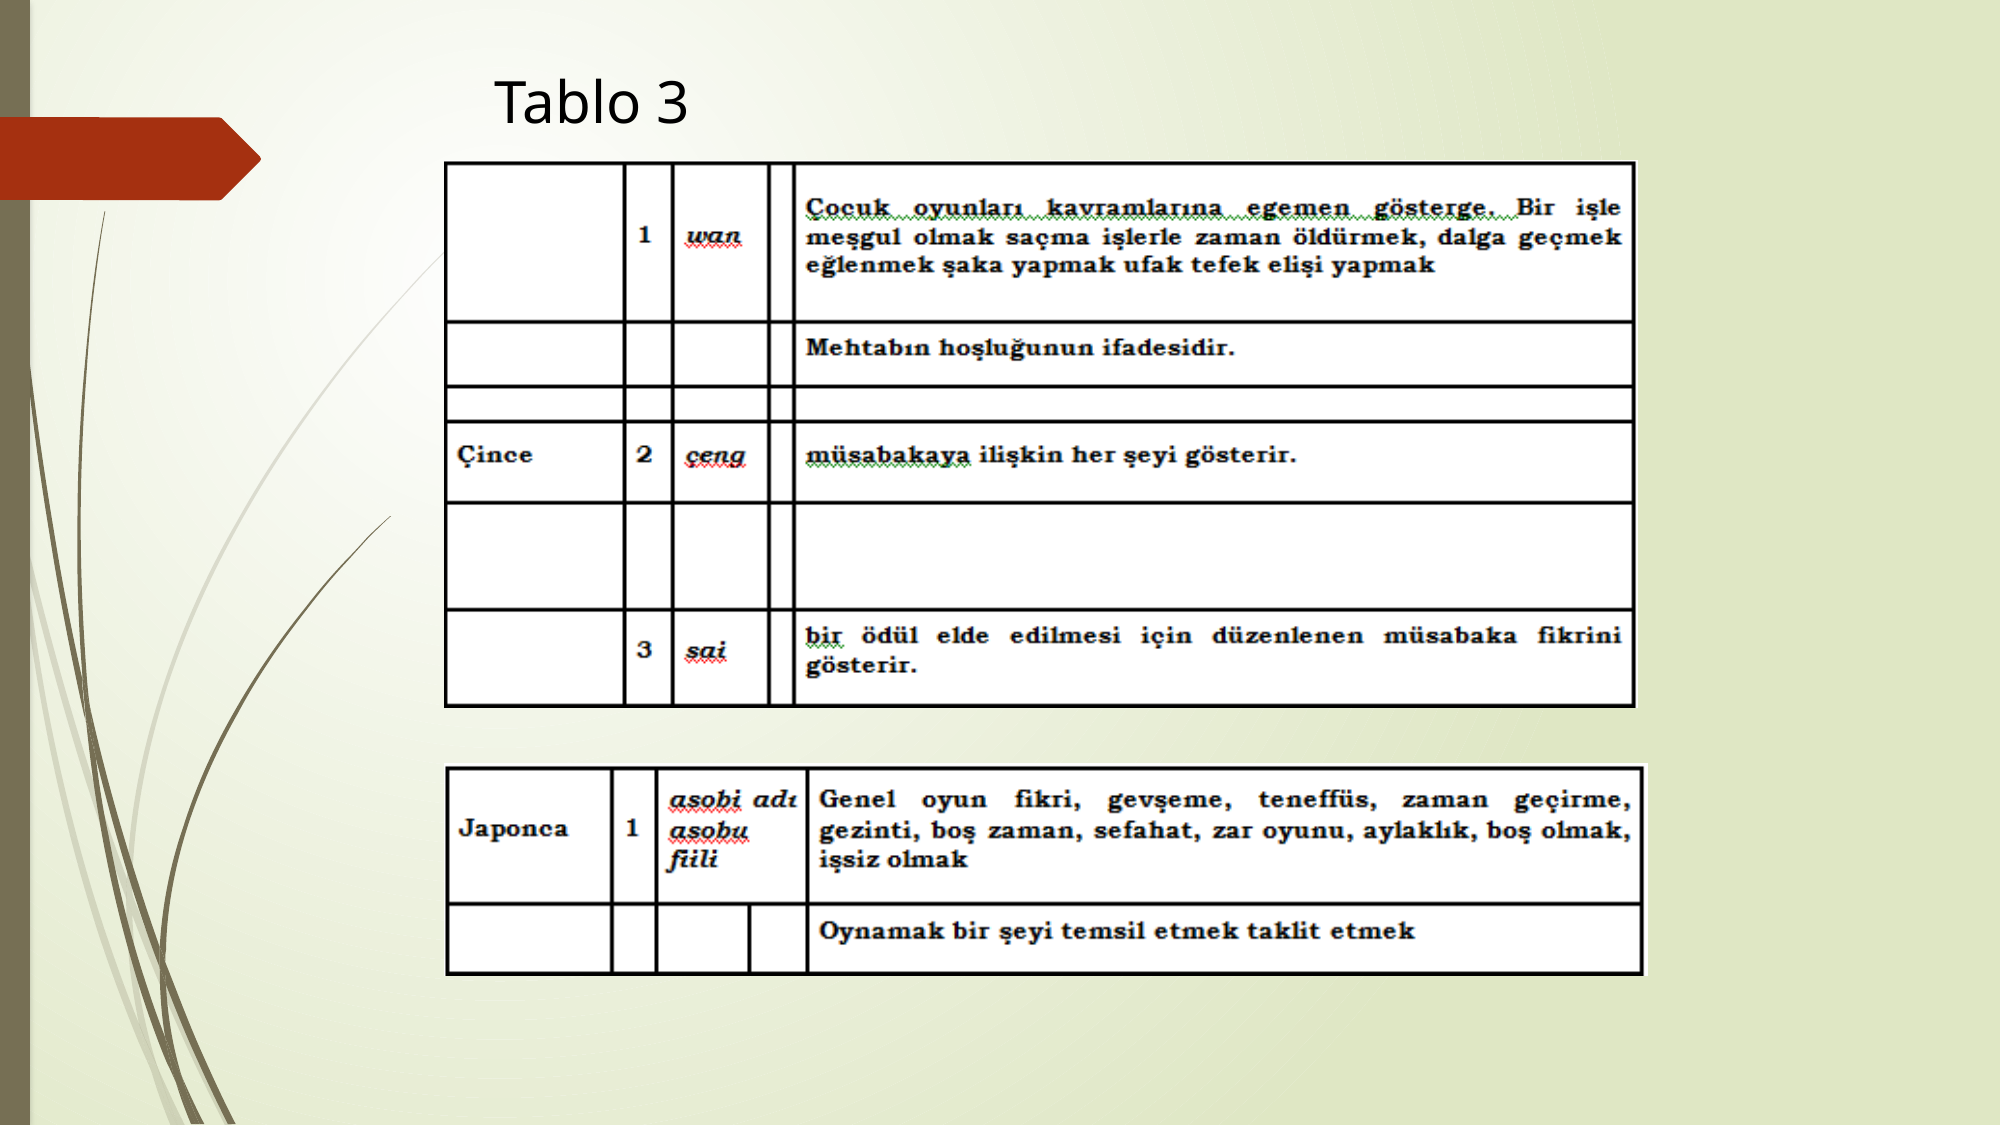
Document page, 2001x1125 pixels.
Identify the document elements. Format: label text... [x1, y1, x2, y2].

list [444, 160, 1638, 708]
picture [444, 763, 1648, 977]
text_box Tablo 3 [314, 78, 870, 124]
